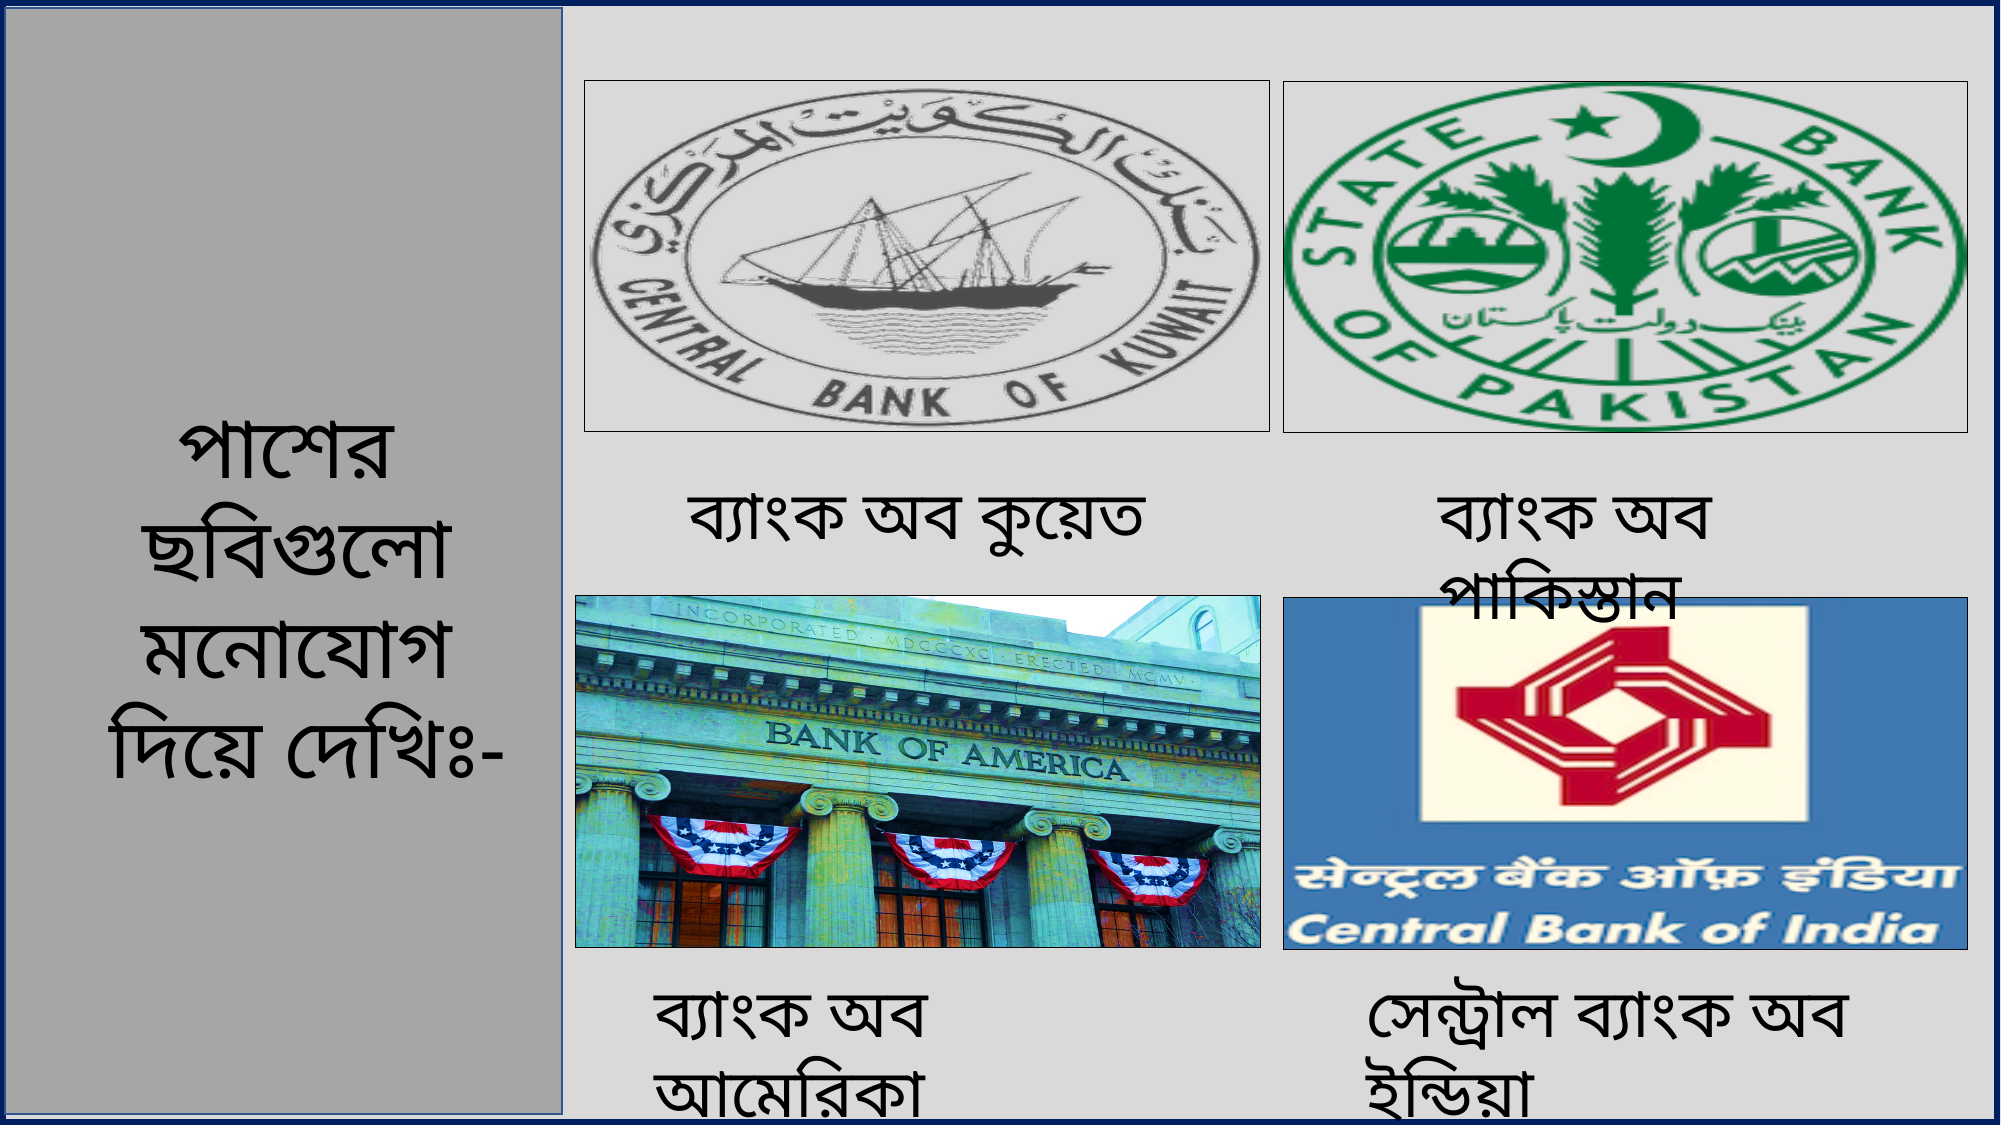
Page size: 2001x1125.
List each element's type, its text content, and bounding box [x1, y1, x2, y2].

text_box ব্যাংক অব আমেরিকা [639, 963, 1198, 1125]
text_box পাশের ছবিগুলো মনোযোগ দিয়ে দেখিঃ- [65, 387, 529, 803]
text_box ব্যাংক অব কুয়েত [673, 465, 1181, 561]
picture [575, 595, 1261, 948]
text_box [4, 7, 563, 1115]
picture [584, 79, 1270, 432]
text_box ব্যাংক অব পাকিস্তান [1424, 465, 1932, 597]
picture [1283, 81, 1968, 433]
text_box সেন্ট্রাল ব্যাংক অব ইন্ডিয়া [1352, 963, 2000, 1125]
picture [1283, 597, 1968, 950]
